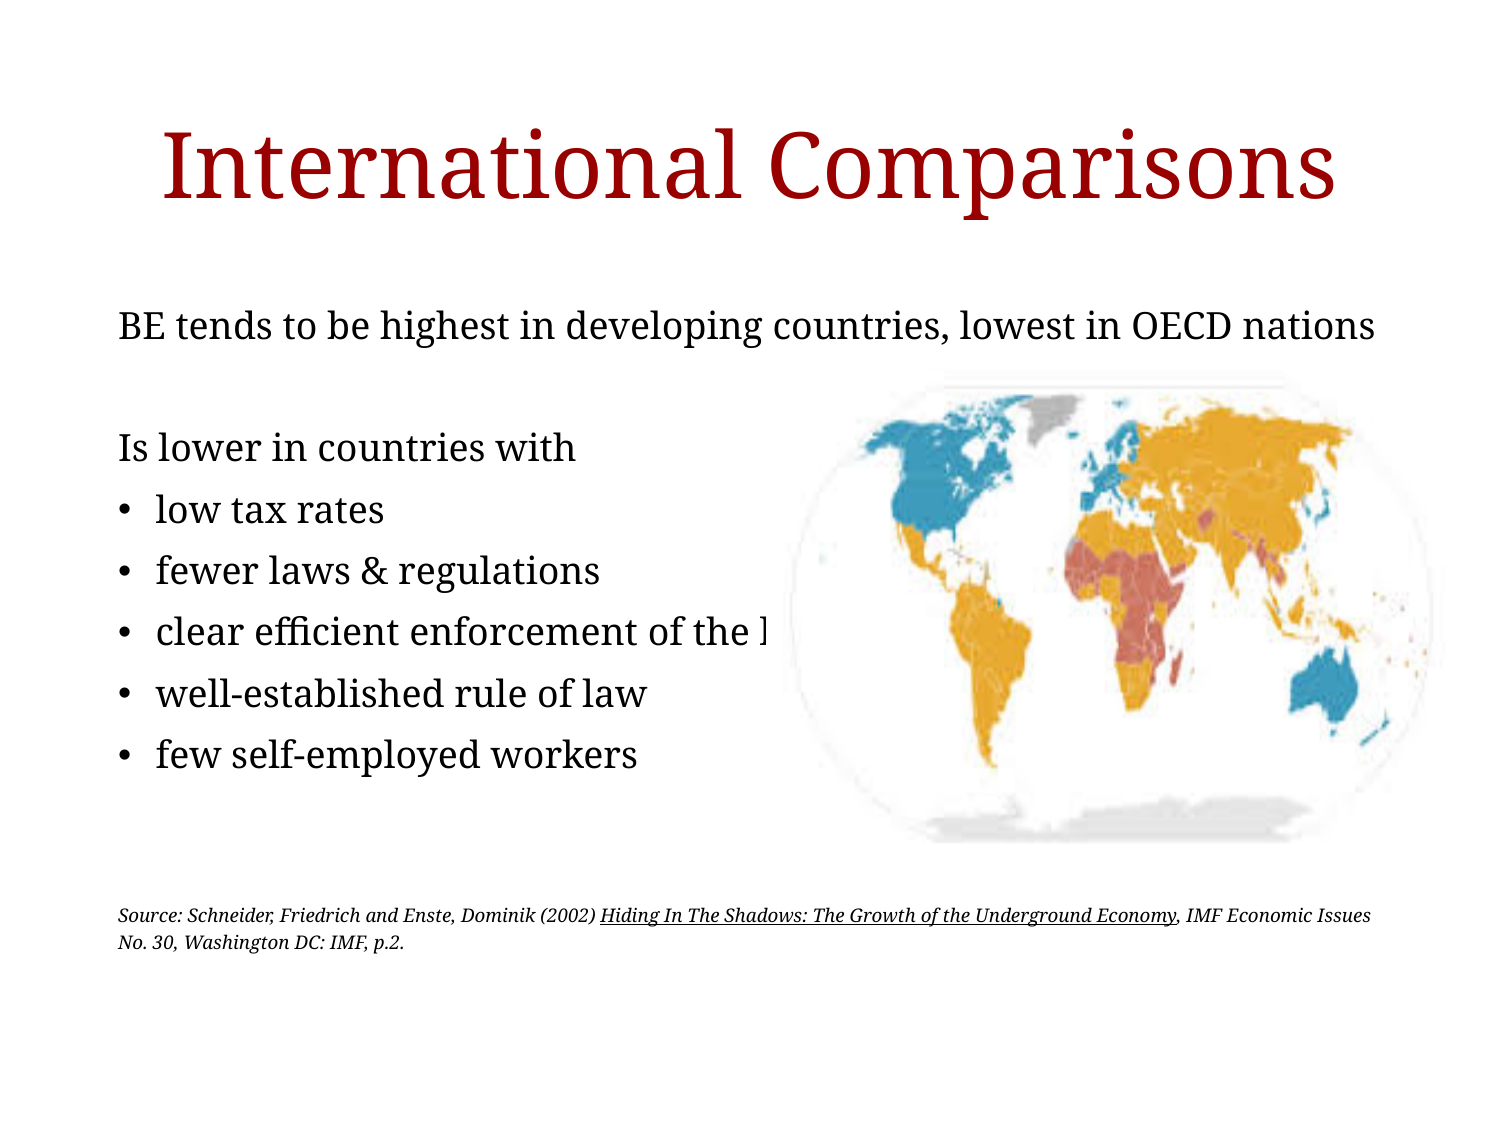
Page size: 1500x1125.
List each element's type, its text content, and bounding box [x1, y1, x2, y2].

title International Comparisons [103, 59, 1397, 278]
list BE tends to be highest in developing countries, lowest in OECD nations Is lower in countries with low tax rates fewer laws & regulations clear efficient enforcement of the law well-established rule of law few self-employed workers Source: Schneider, Friedrich and Enste, Dominik (2002) Hiding In The Shadows: The Growth of the Underground Economy, IMF Economic Issues No. 30, Washington DC: IMF, p.2. [103, 299, 1397, 1014]
picture [766, 368, 1472, 869]
